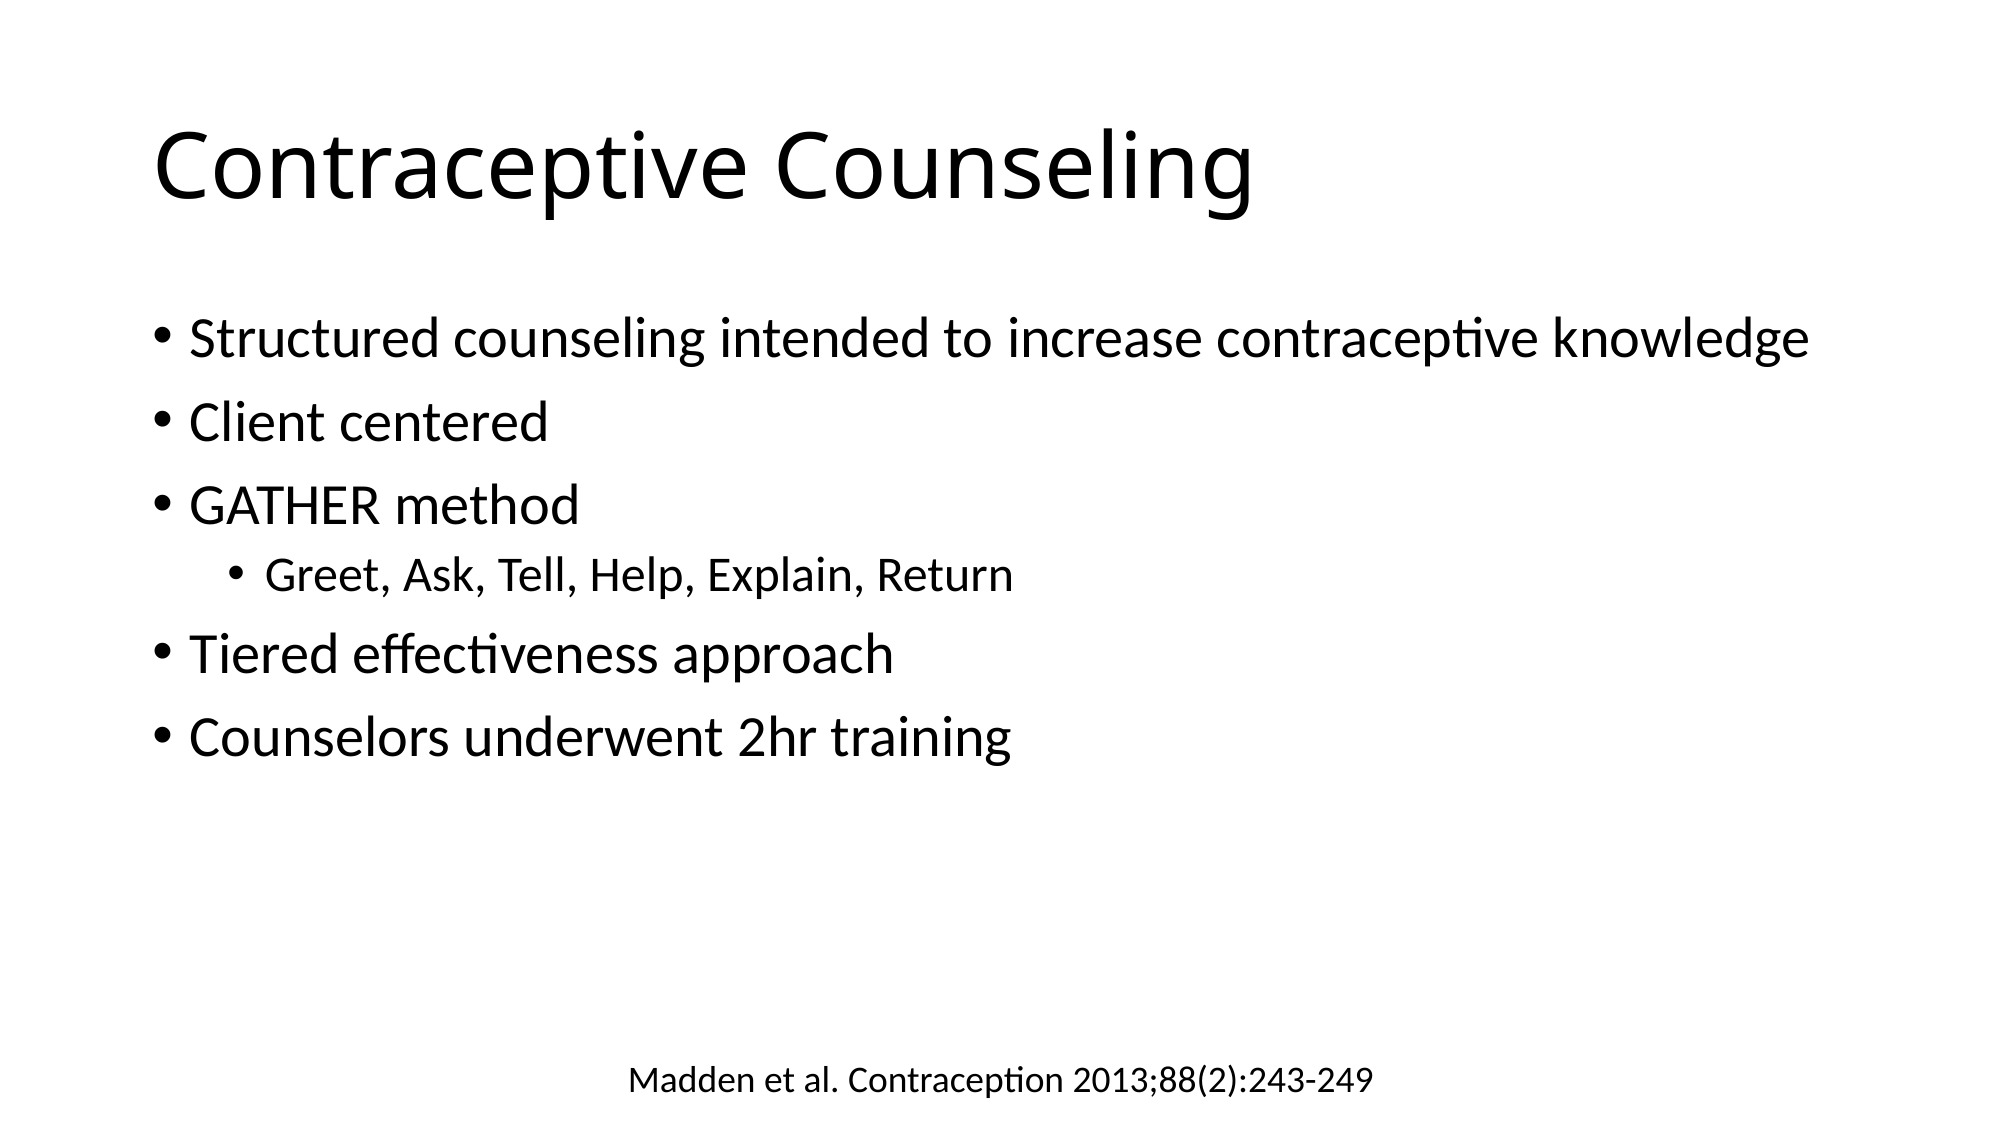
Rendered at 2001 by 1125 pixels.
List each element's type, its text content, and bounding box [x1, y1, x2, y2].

title Contraceptive Counseling [137, 59, 1863, 278]
list Structured counseling intended to increase contraceptive knowledge Client centered GATHER method Greet, Ask, Tell, Help, Explain, Return Tiered effectiveness approach Counselors underwent 2hr training [137, 299, 1863, 1014]
text_box Madden et al. Contraception 2013;88(2):243-249 [613, 1047, 1829, 1107]
